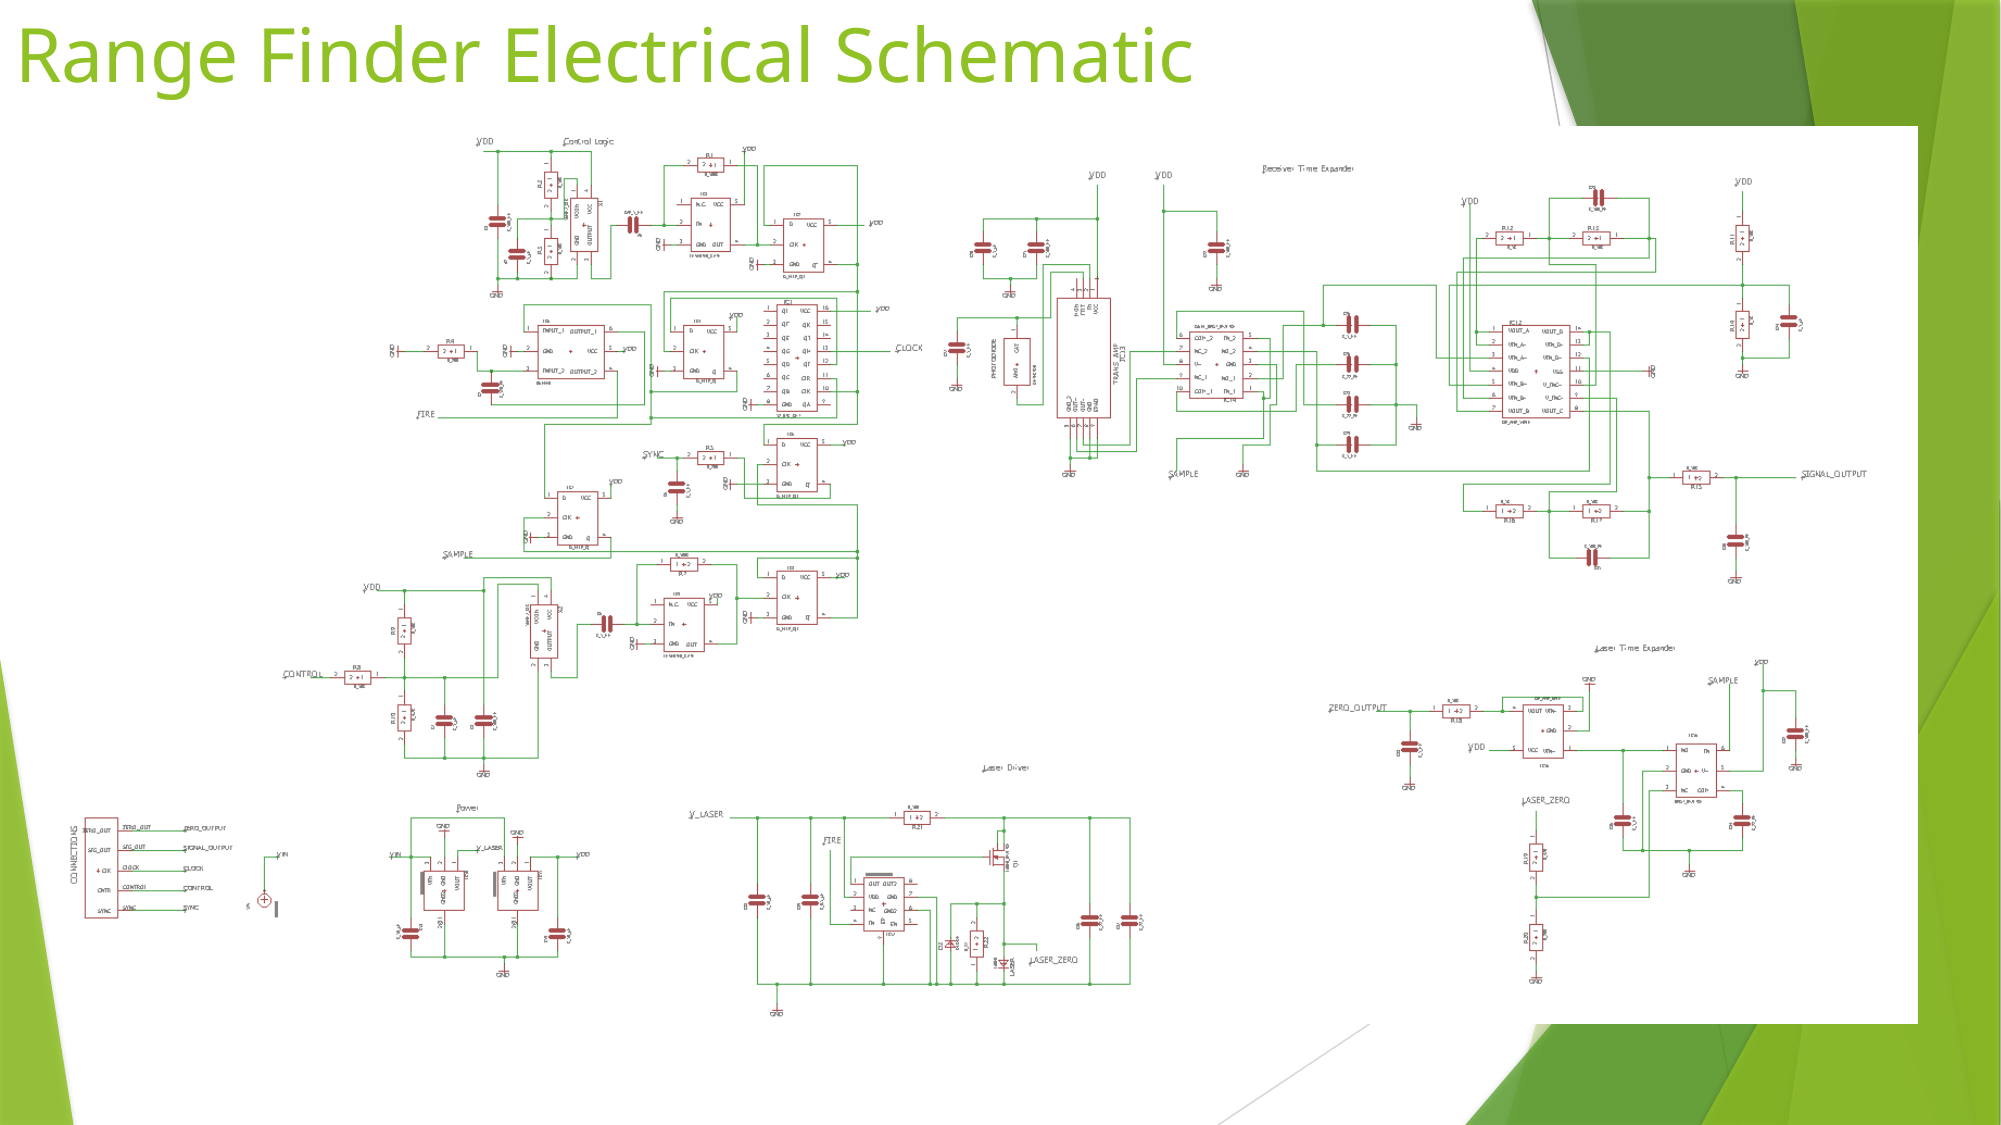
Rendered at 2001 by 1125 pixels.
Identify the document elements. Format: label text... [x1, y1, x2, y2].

picture [62, 125, 1919, 1024]
title Range Finder Electrical Schematic [0, 0, 1725, 218]
